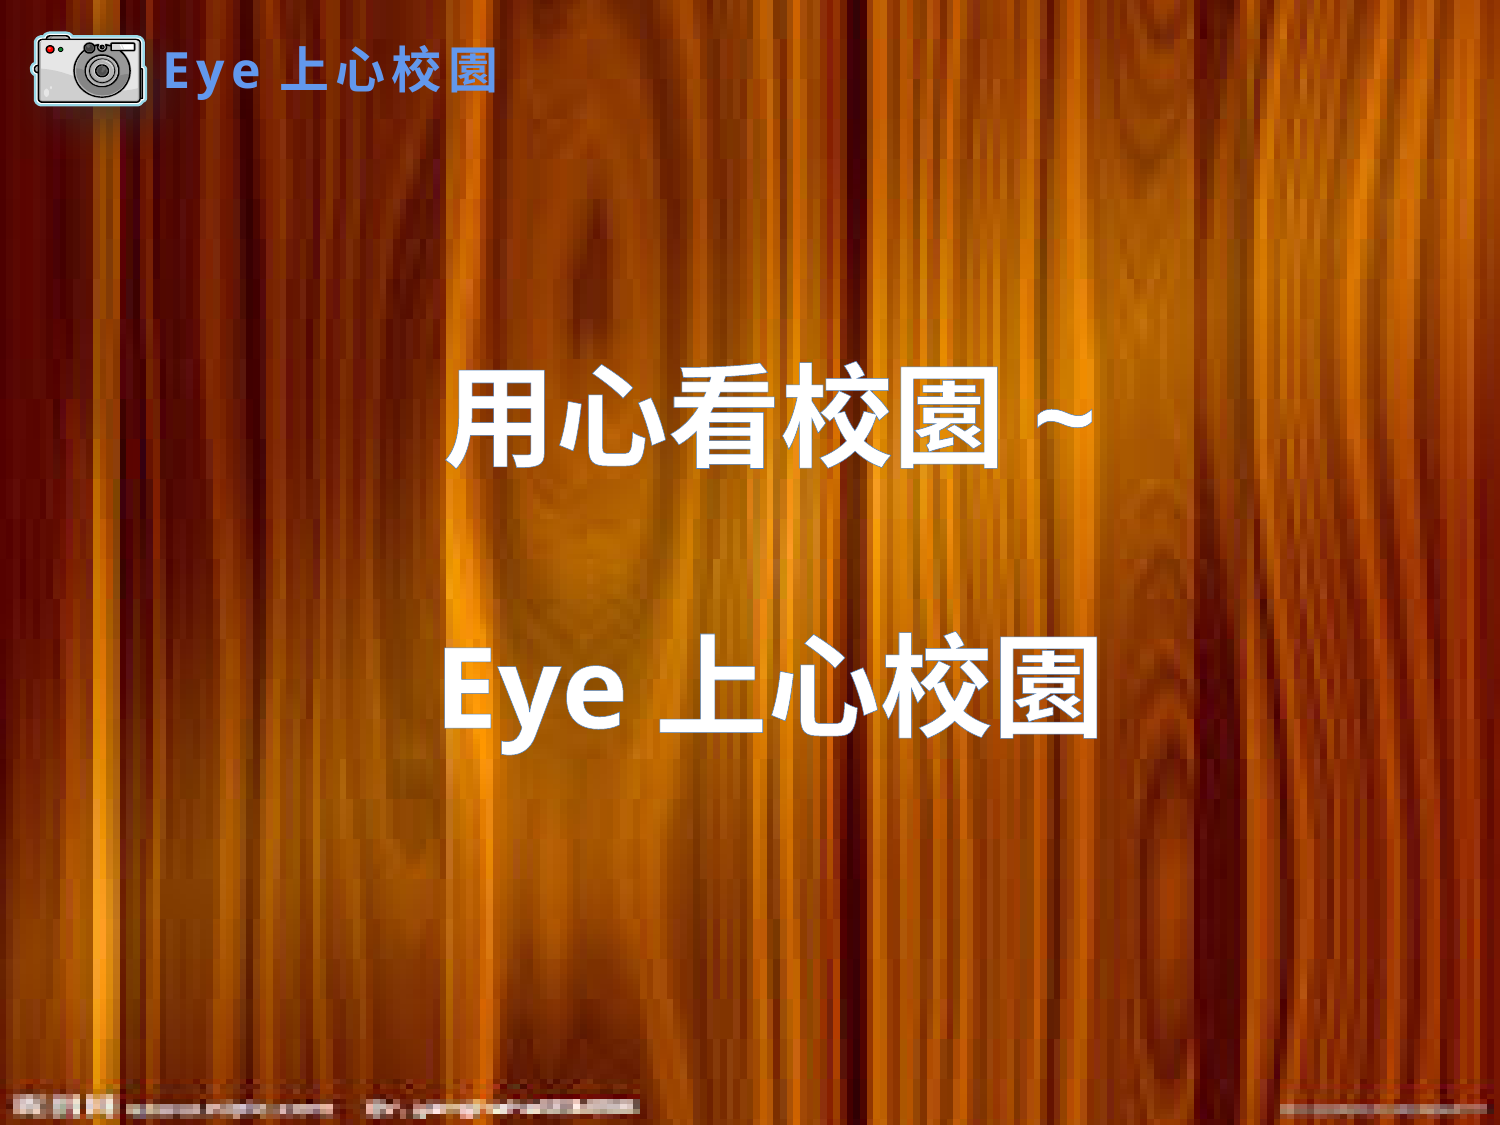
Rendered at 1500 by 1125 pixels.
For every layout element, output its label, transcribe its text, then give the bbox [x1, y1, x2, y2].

picture [0, 0, 1500, 1125]
text_box Eye上心校園 [148, 30, 833, 106]
text_box 用心看校園~ Eye上心校園 [88, 338, 1452, 758]
